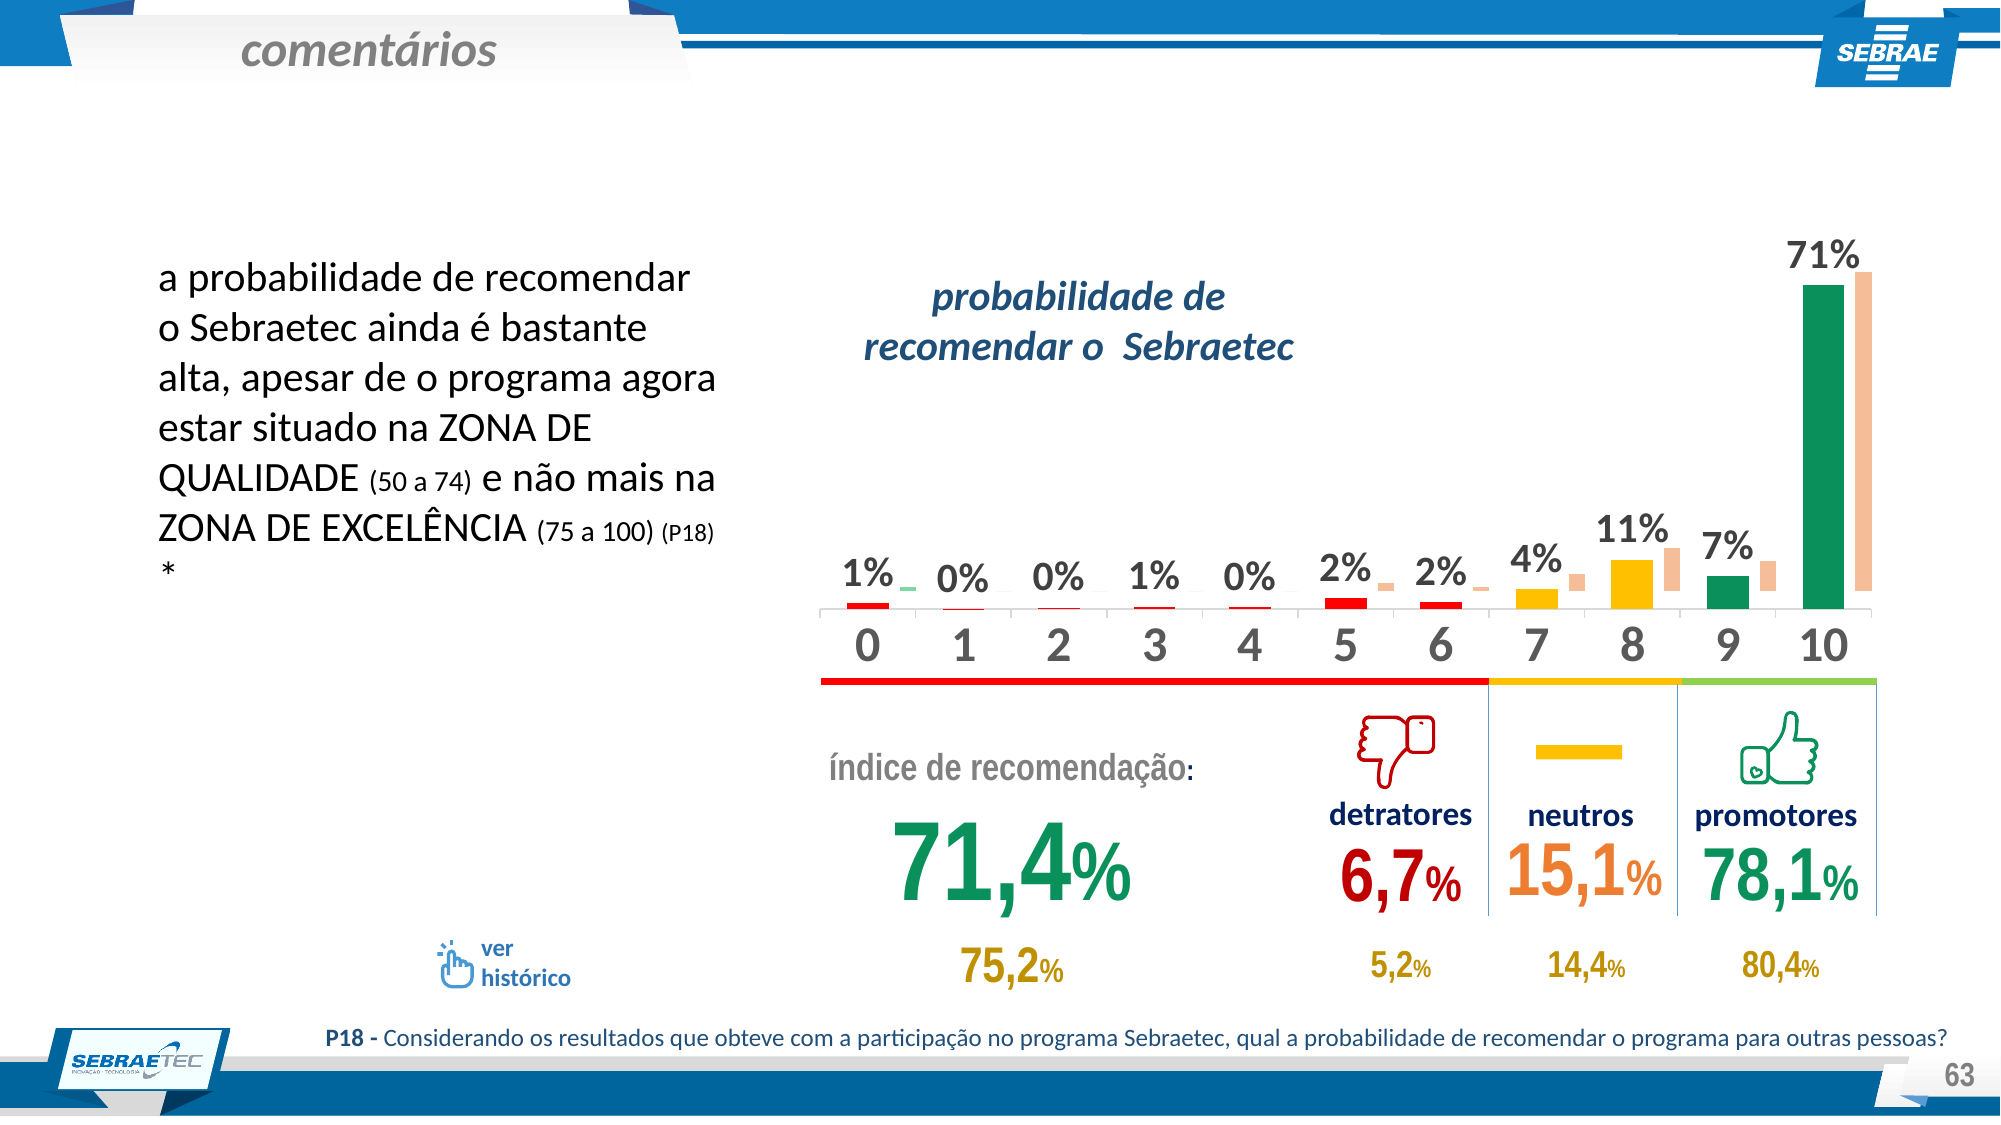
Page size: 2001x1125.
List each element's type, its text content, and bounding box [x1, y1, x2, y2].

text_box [1740, 710, 1819, 785]
text_box 78,1% [1684, 818, 1877, 923]
text_box [1535, 744, 1623, 760]
text_box 6,7% [1306, 818, 1496, 924]
picture [57, 1030, 222, 1090]
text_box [422, 924, 598, 1006]
chart [798, 234, 1934, 683]
list a probabilidade de recomendar o Sebraetec ainda é bastante alta, apesar de o programa agora estar situado na ZONA DE QUALIDADE (50 a 74) e não mais na ZONA DE EXCELÊNCIA (75 a 100) (P18) * [143, 242, 735, 590]
text_box neutros [1506, 785, 1656, 813]
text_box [1356, 715, 1436, 790]
text_box detratores [1309, 785, 1488, 818]
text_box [917, 924, 1877, 1001]
text_box índice de recomendação: 71,4% [734, 735, 1289, 930]
text_box promotores [1679, 786, 1876, 841]
text_box promotores [1877, 786, 1882, 841]
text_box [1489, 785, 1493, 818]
text_box P18 - Considerando os resultados que obteve com a participação no programa Sebraetec, qual a probabilidade de recomendar o programa para outras pessoas? [310, 1013, 2000, 1095]
text_box 15,1% [1491, 813, 1682, 919]
text_box comentários [90, 16, 648, 80]
